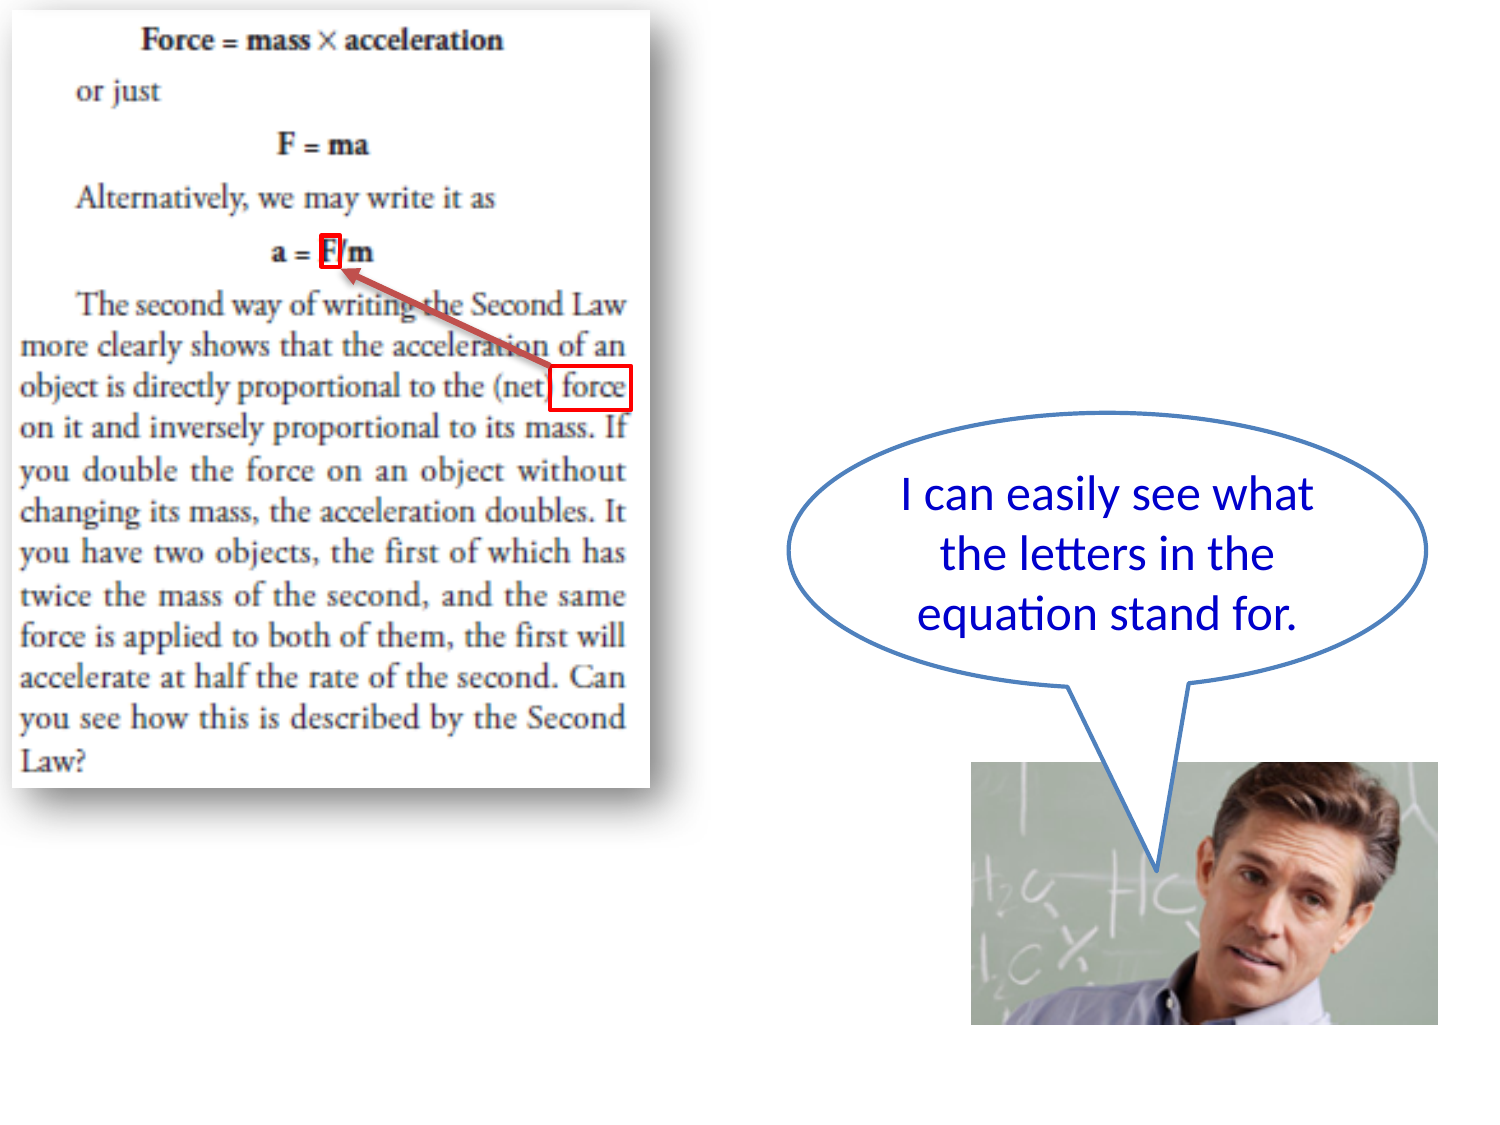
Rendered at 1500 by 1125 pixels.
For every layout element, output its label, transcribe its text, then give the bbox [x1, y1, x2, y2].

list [12, 10, 650, 788]
picture [970, 762, 1438, 1026]
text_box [340, 268, 551, 367]
text_box I can easily see what the letters in the equation stand for. [786, 410, 1429, 760]
